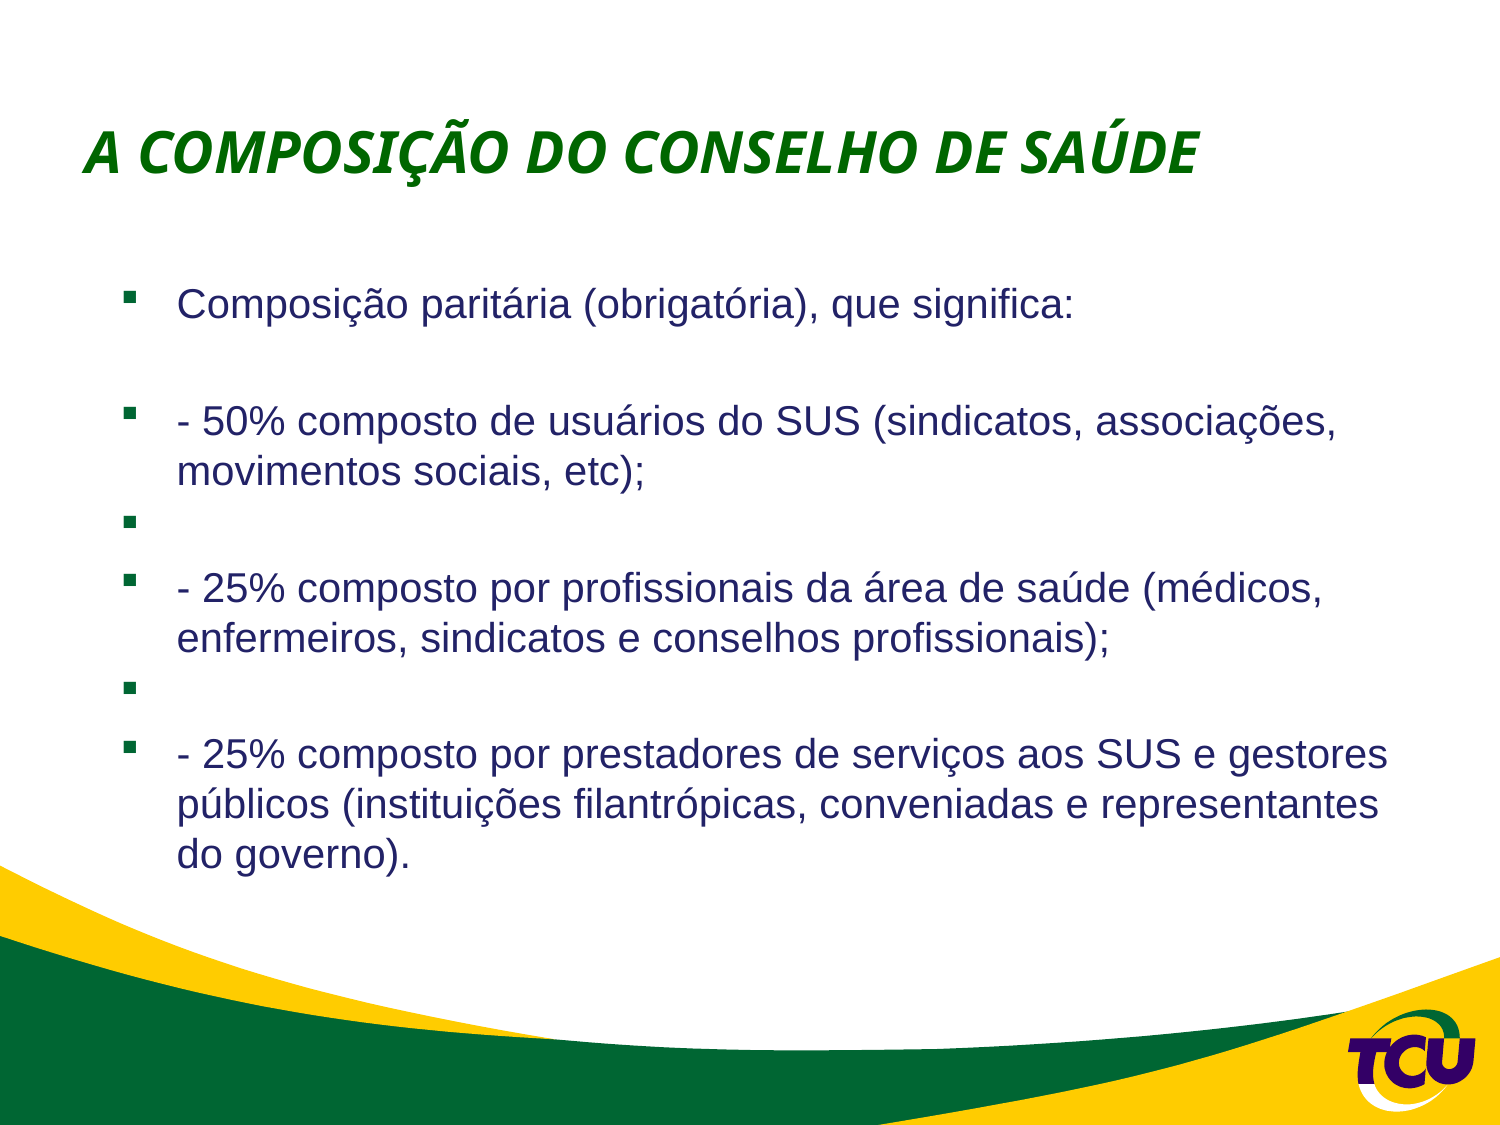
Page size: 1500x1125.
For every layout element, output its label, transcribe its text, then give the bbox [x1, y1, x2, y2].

list Composição paritária (obrigatória), que significa: - 50% composto de usuários do SUS (sindicatos, associações, movimentos sociais, etc); - 25% composto por profissionais da área de saúde (médicos, enfermeiros, sindicatos e conselhos profissionais); - 25% composto por prestadores de serviços aos SUS e gestores públicos (instituições filantrópicas, conveniadas e representantes do governo). [105, 269, 1417, 1009]
title A COMPOSIÇÃO DO CONSELHO DE SAÚDE [70, 55, 1436, 244]
